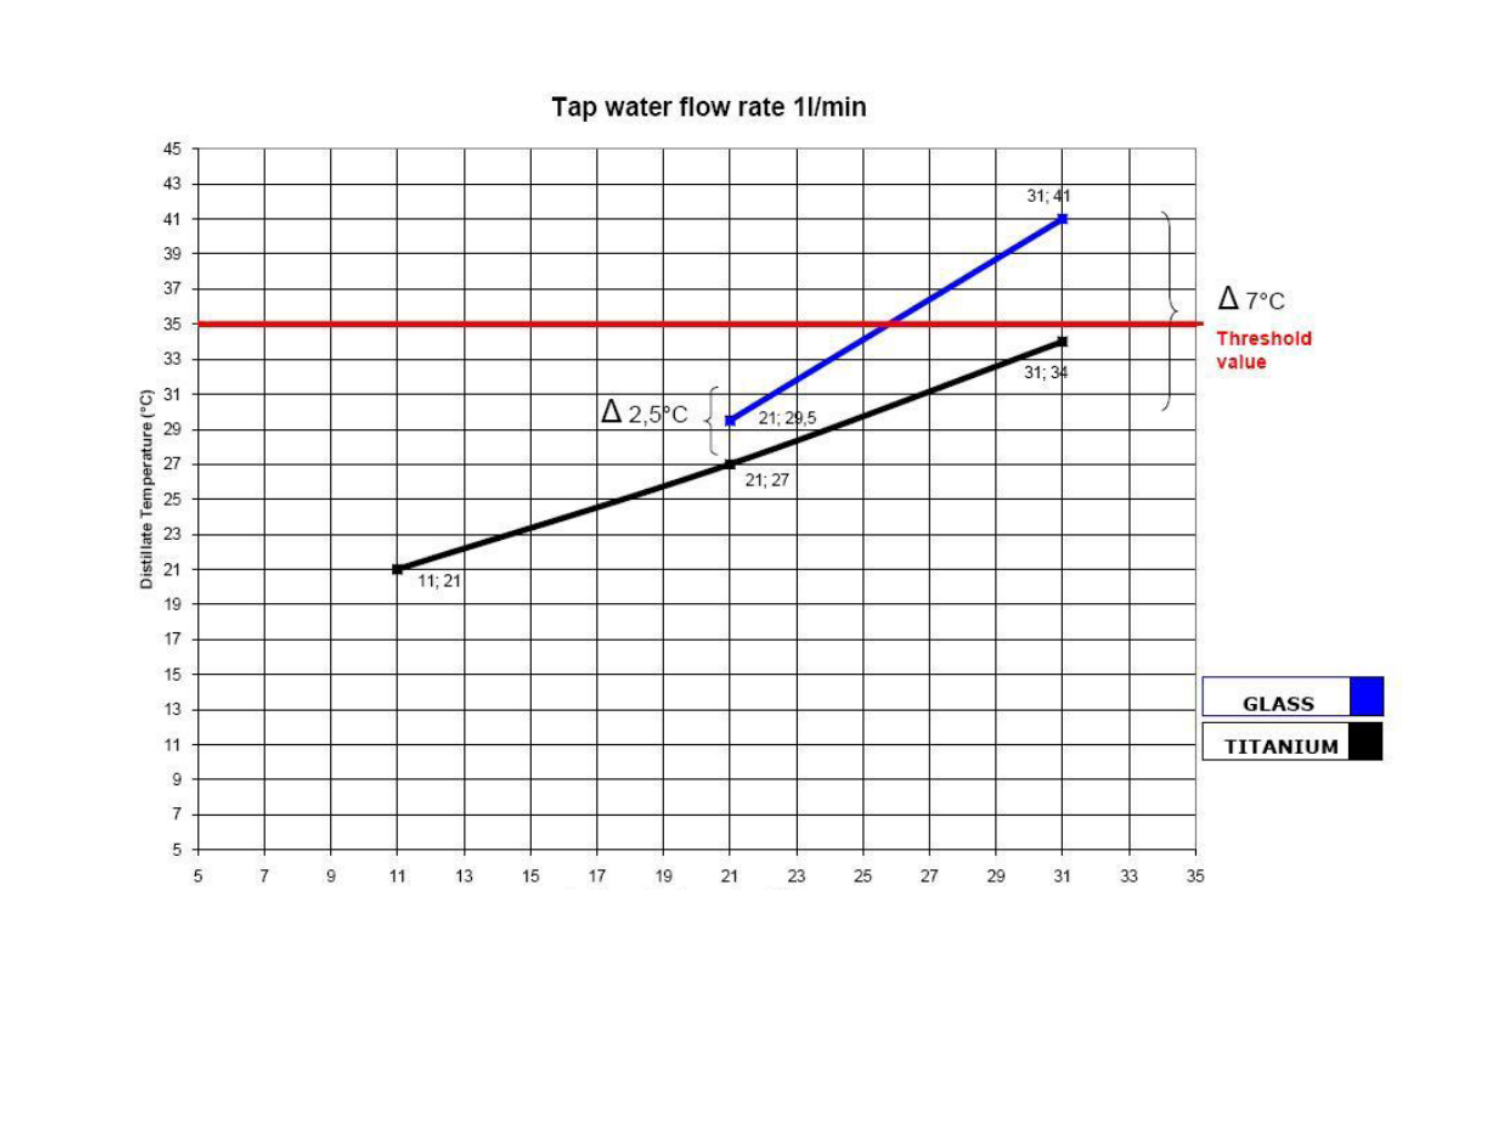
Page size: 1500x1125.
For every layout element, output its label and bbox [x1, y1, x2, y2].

picture [76, 89, 1402, 890]
